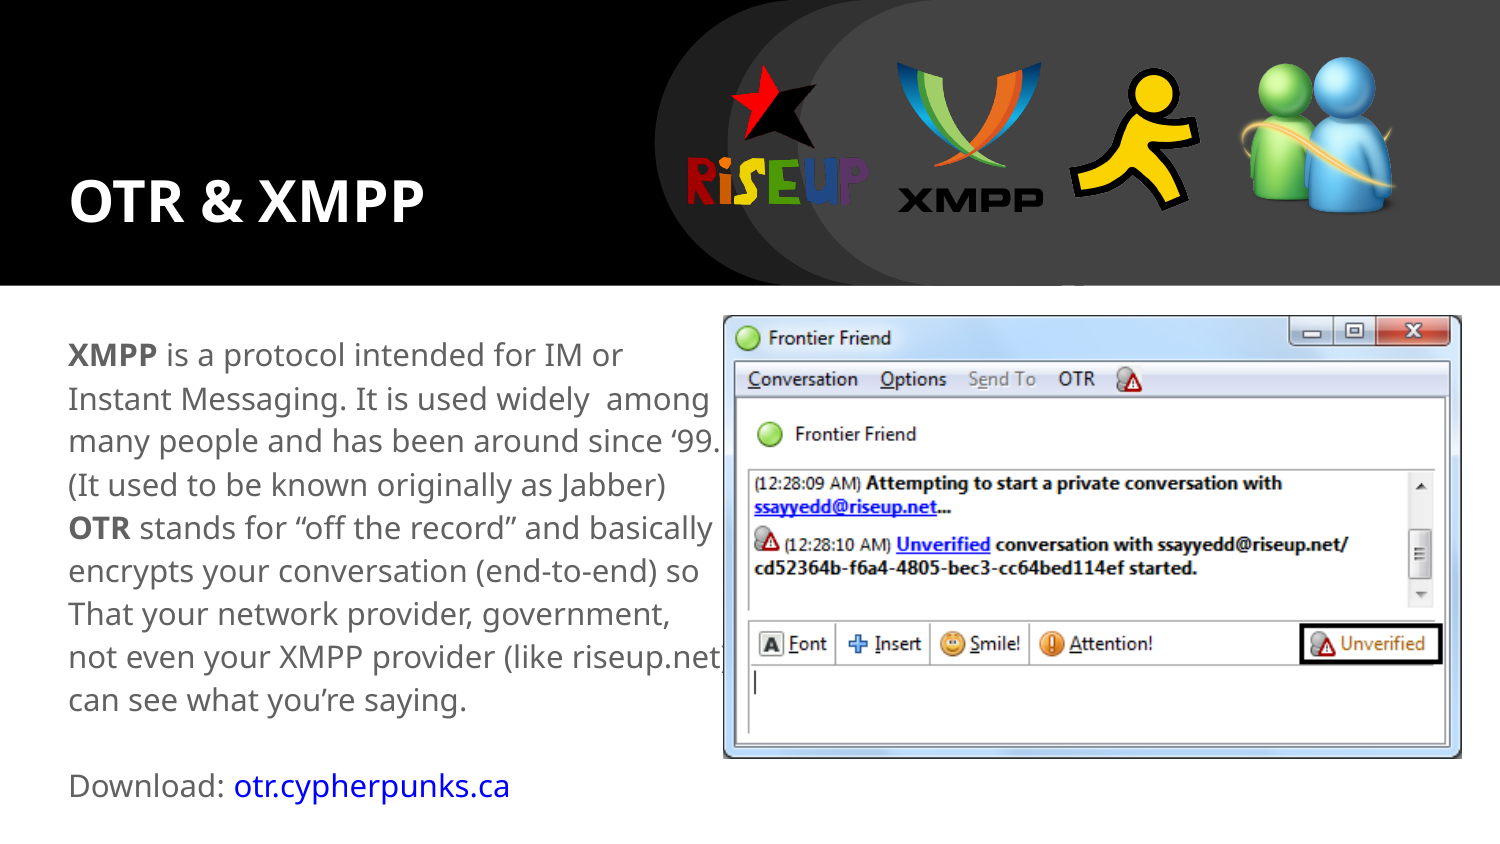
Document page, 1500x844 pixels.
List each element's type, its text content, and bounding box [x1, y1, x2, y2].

picture [1051, 56, 1219, 223]
title OTR & XMPP [53, 24, 638, 250]
picture [1236, 53, 1404, 221]
list XMPP is a protocol intended for IM or Instant Messaging. It is used widely among many people and has been around since ‘99. (It used to be known originally as Jabber) OTR stands for “off the record” and basically encrypts your conversation (end-to-end) so That your network provider, government, not even your XMPP provider (like riseup.net) can see what you’re saying. Download: otr.cypherpunks.ca [53, 315, 721, 759]
picture [723, 314, 1462, 759]
picture [670, 56, 889, 223]
picture [897, 62, 1043, 212]
